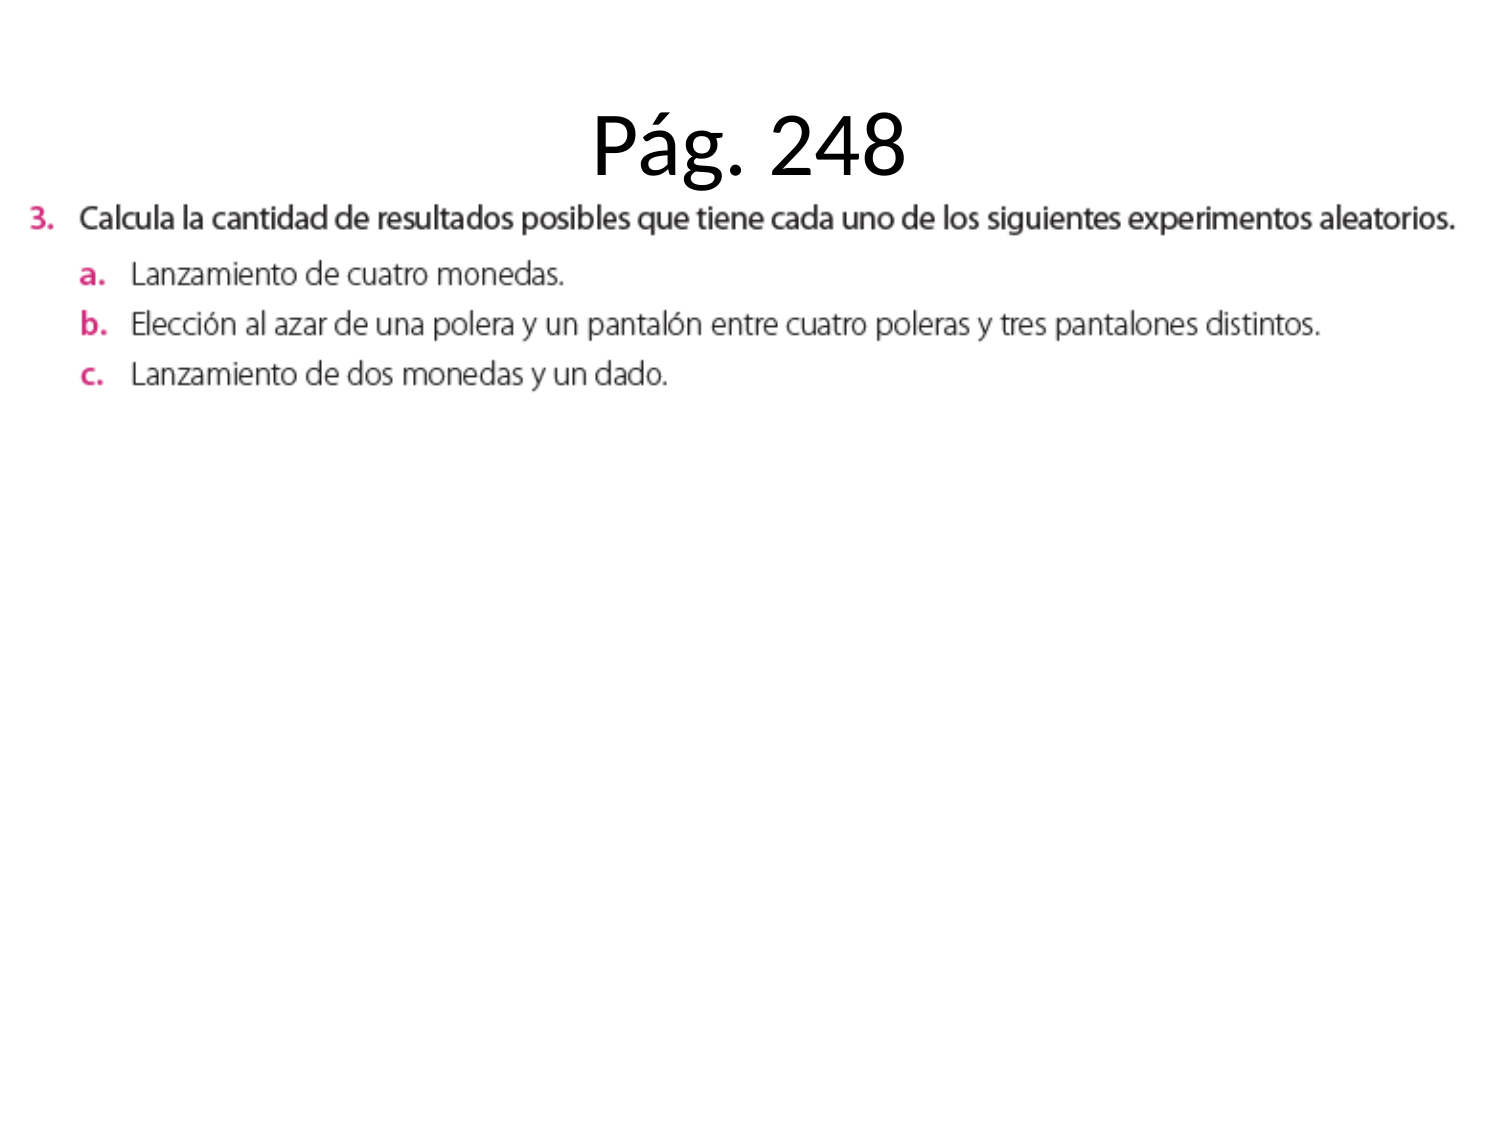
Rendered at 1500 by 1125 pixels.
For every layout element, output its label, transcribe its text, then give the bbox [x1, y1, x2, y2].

title Pág. 248 [75, 45, 1425, 197]
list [23, 198, 1488, 399]
